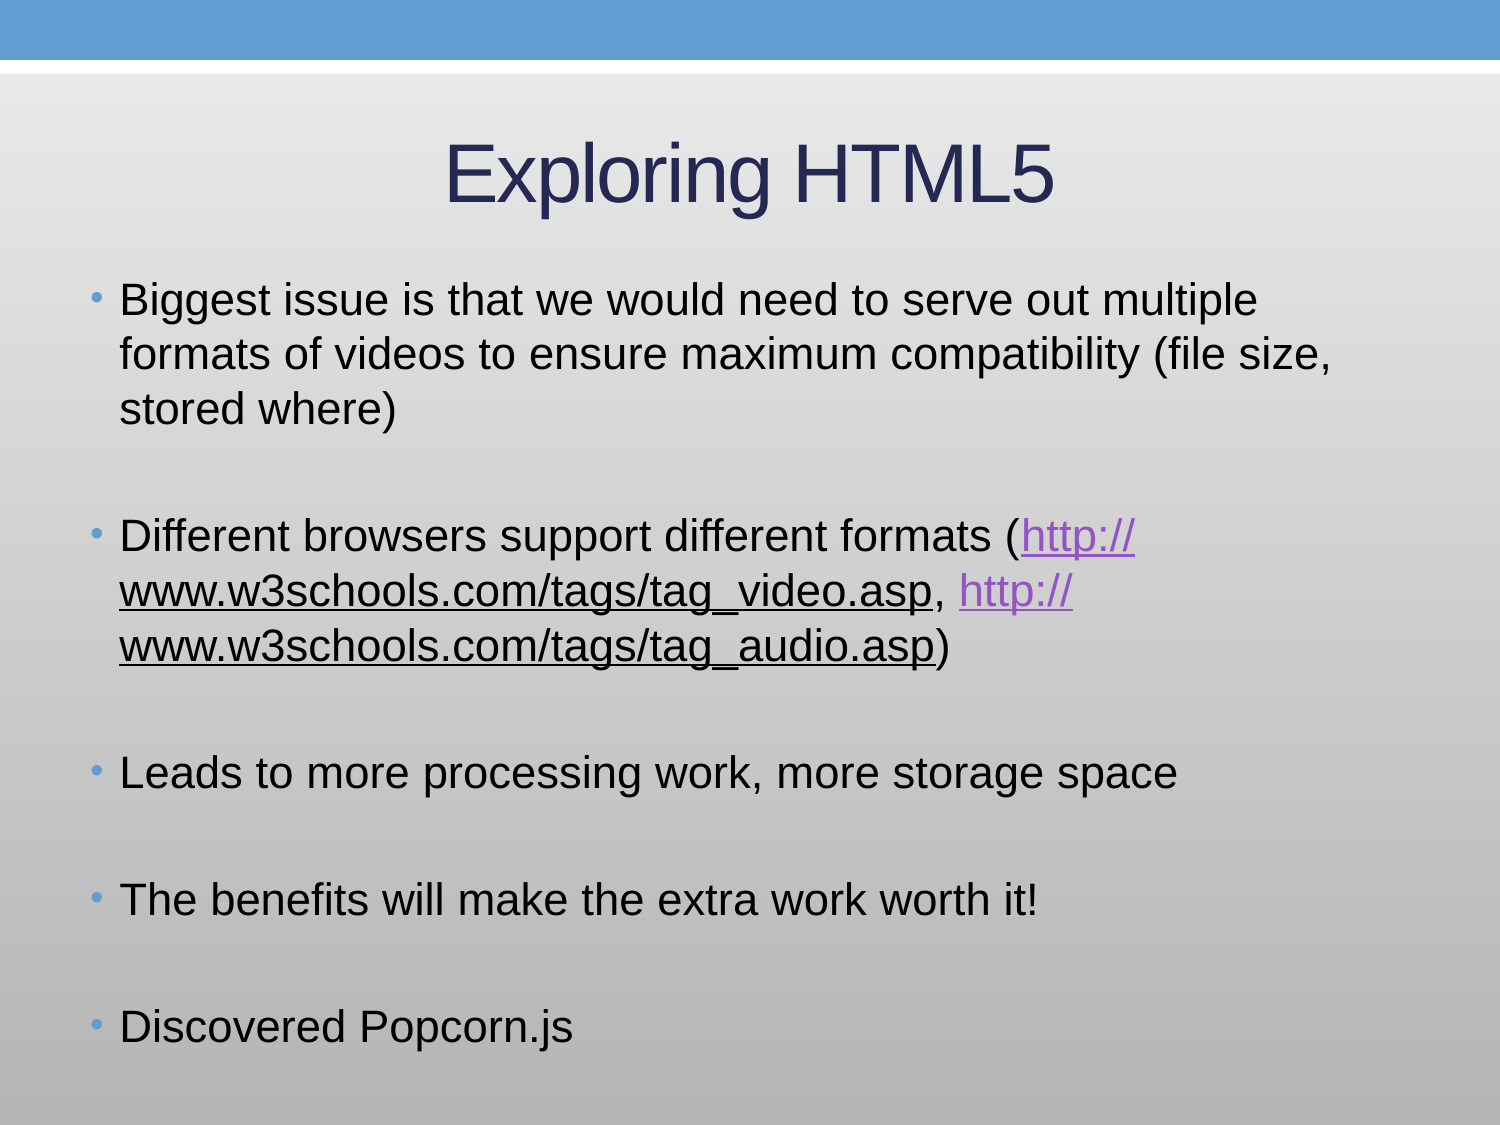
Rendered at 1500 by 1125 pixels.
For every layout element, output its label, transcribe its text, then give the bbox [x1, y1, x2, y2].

title Exploring HTML5 [75, 87, 1425, 250]
list Biggest issue is that we would need to serve out multiple formats of videos to ensure maximum compatibility (file size, stored where) Different browsers support different formats (http://www.w3schools.com/tags/tag_video.asp, http://www.w3schools.com/tags/tag_audio.asp) Leads to more processing work, more storage space The benefits will make the extra work worth it! Discovered Popcorn.js [75, 262, 1425, 1063]
